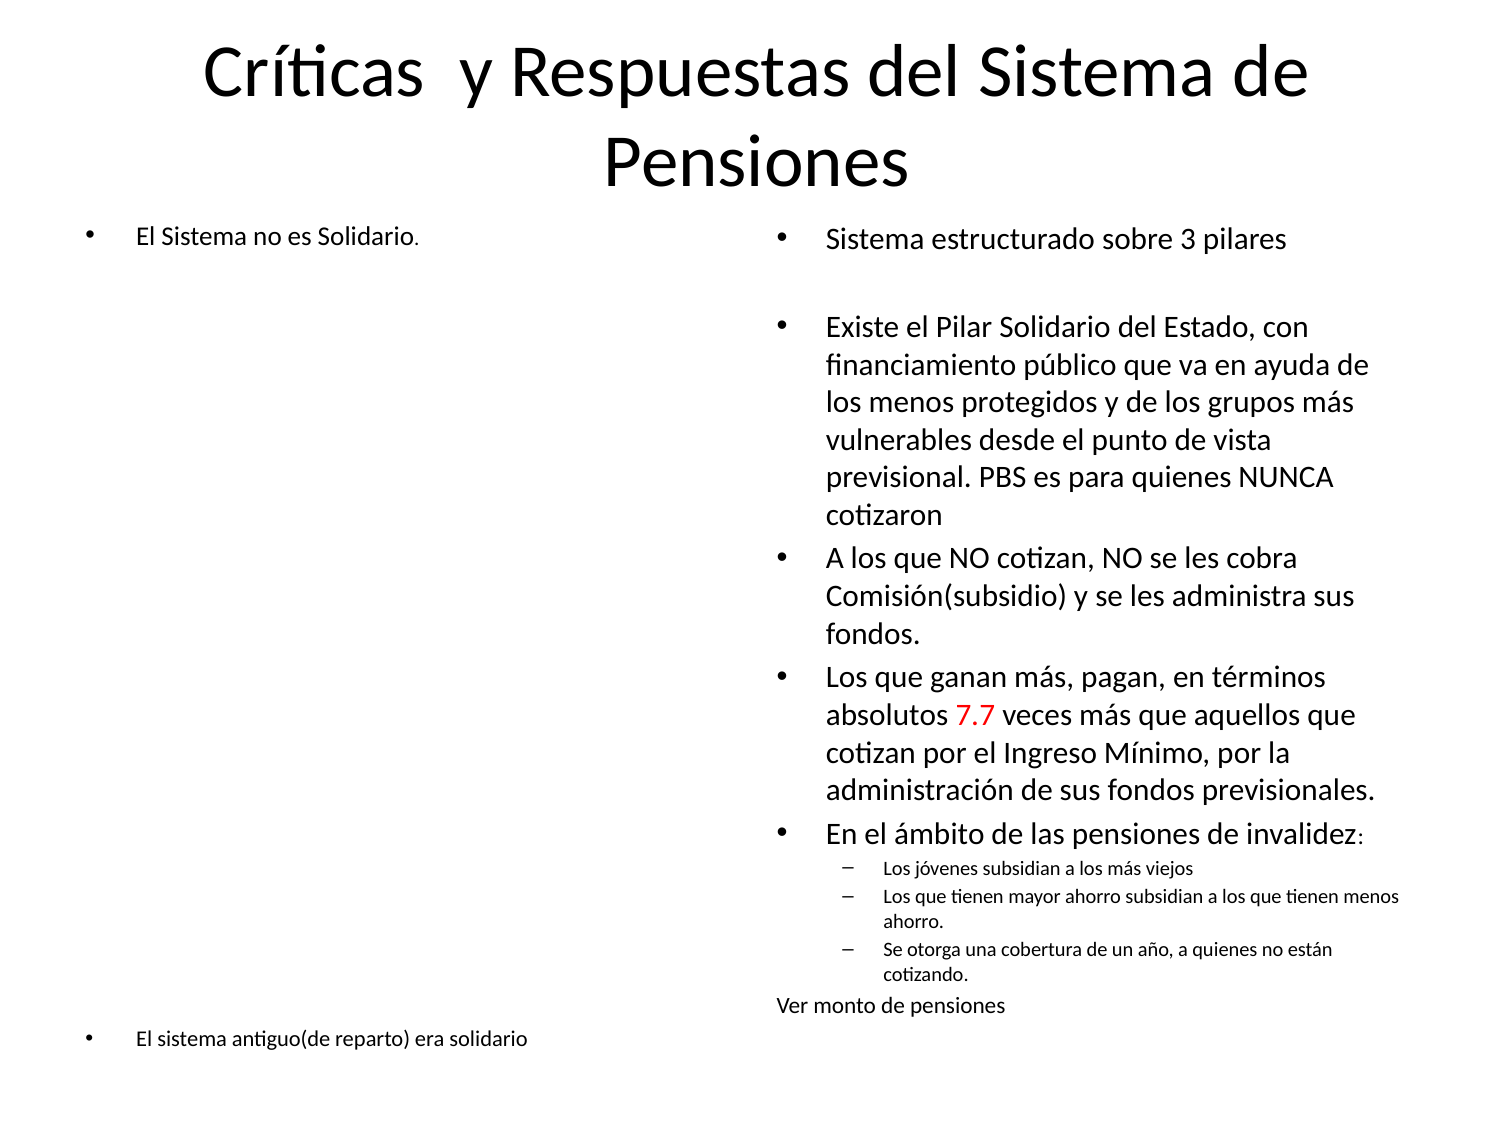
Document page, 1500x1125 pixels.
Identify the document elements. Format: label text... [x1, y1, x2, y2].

title Críticas y Respuestas del Sistema de Pensiones [82, 23, 1432, 200]
list El Sistema no es Solidario. El sistema antiguo(de reparto) era solidario [70, 210, 733, 1079]
list Sistema estructurado sobre 3 pilares Existe el Pilar Solidario del Estado, con financiamiento público que va en ayuda de los menos protegidos y de los grupos más vulnerables desde el punto de vista previsional. PBS es para quienes NUNCA cotizaron A los que NO cotizan, NO se les cobra Comisión(subsidio) y se les administra sus fondos. Los que ganan más, pagan, en términos absolutos 7.7 veces más que aquellos que cotizan por el Ingreso Mínimo, por la administración de sus fondos previsionales. En el ámbito de las pensiones de invalidez: Los jóvenes subsidian a los más viejos Los que tienen mayor ahorro subsidian a los que tienen menos ahorro. Se otorga una cobertura de un año, a quienes no están cotizando. Ver monto de pensiones [761, 210, 1425, 1067]
